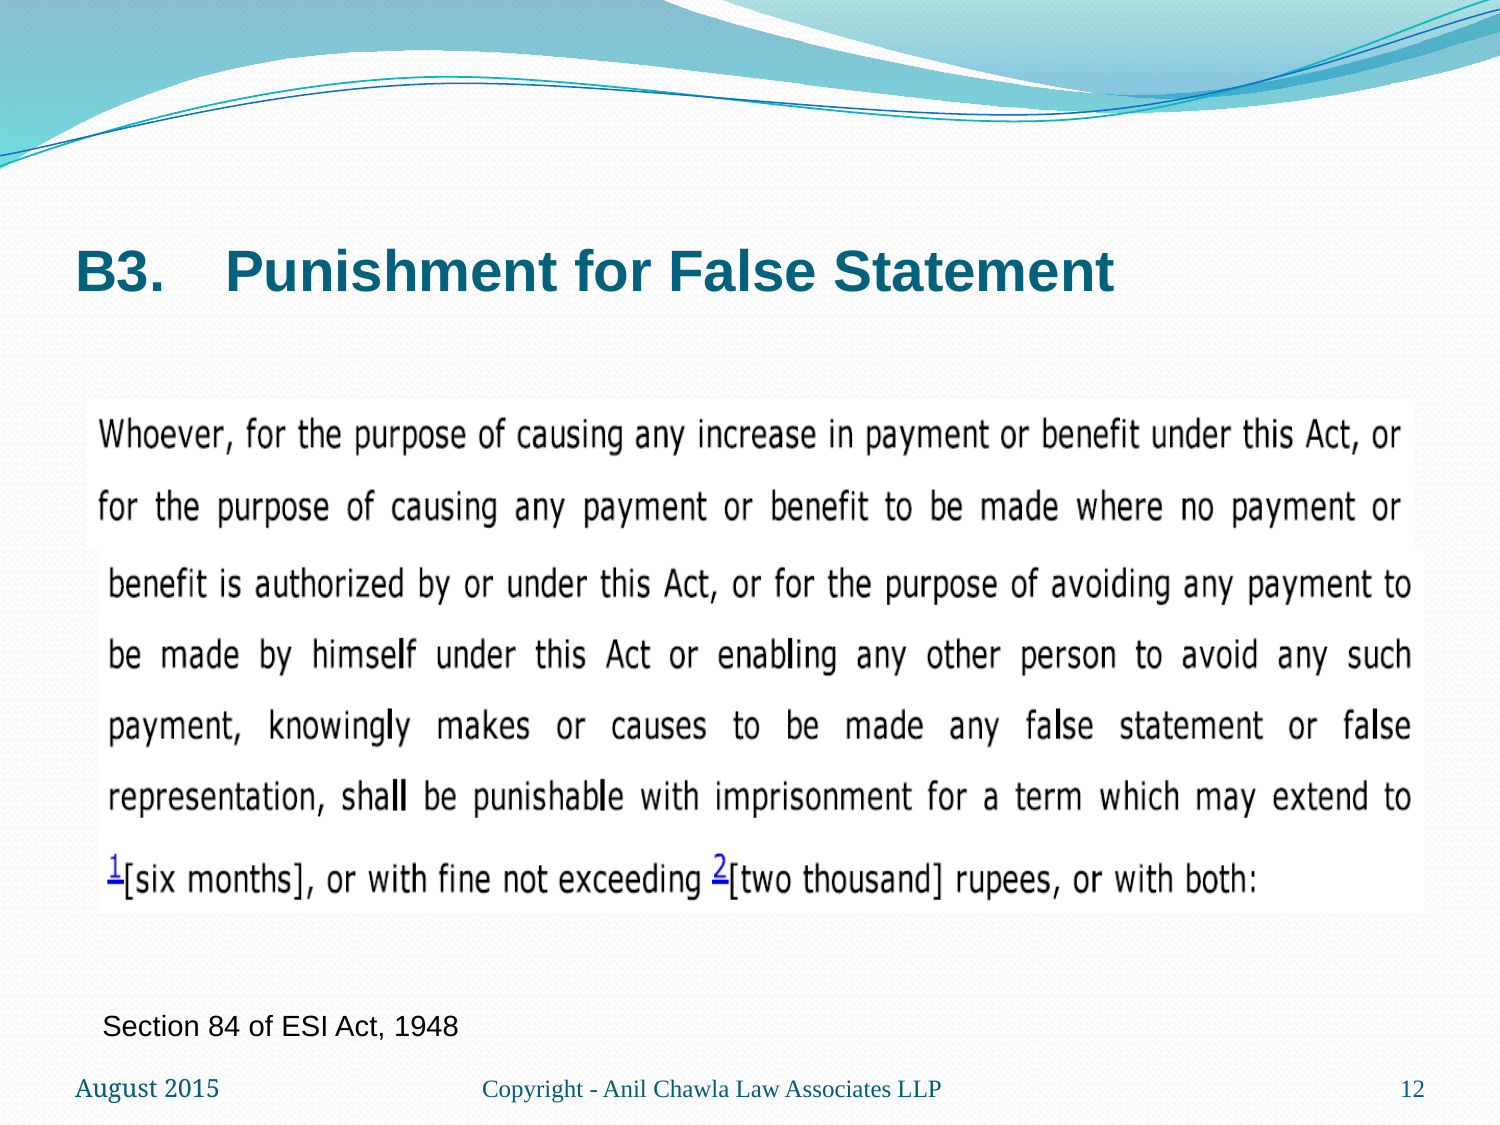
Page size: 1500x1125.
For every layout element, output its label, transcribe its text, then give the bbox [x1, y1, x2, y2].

footer Copyright - Anil Chawla Law Associates LLP [437, 1042, 988, 1103]
text_box Section 84 of ESI Act, 1948 [87, 999, 888, 1050]
slide_number 12 [1299, 1042, 1425, 1103]
title B3. Punishment for False Statement [75, 115, 1425, 303]
picture [87, 399, 1425, 913]
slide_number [75, 1042, 425, 1103]
